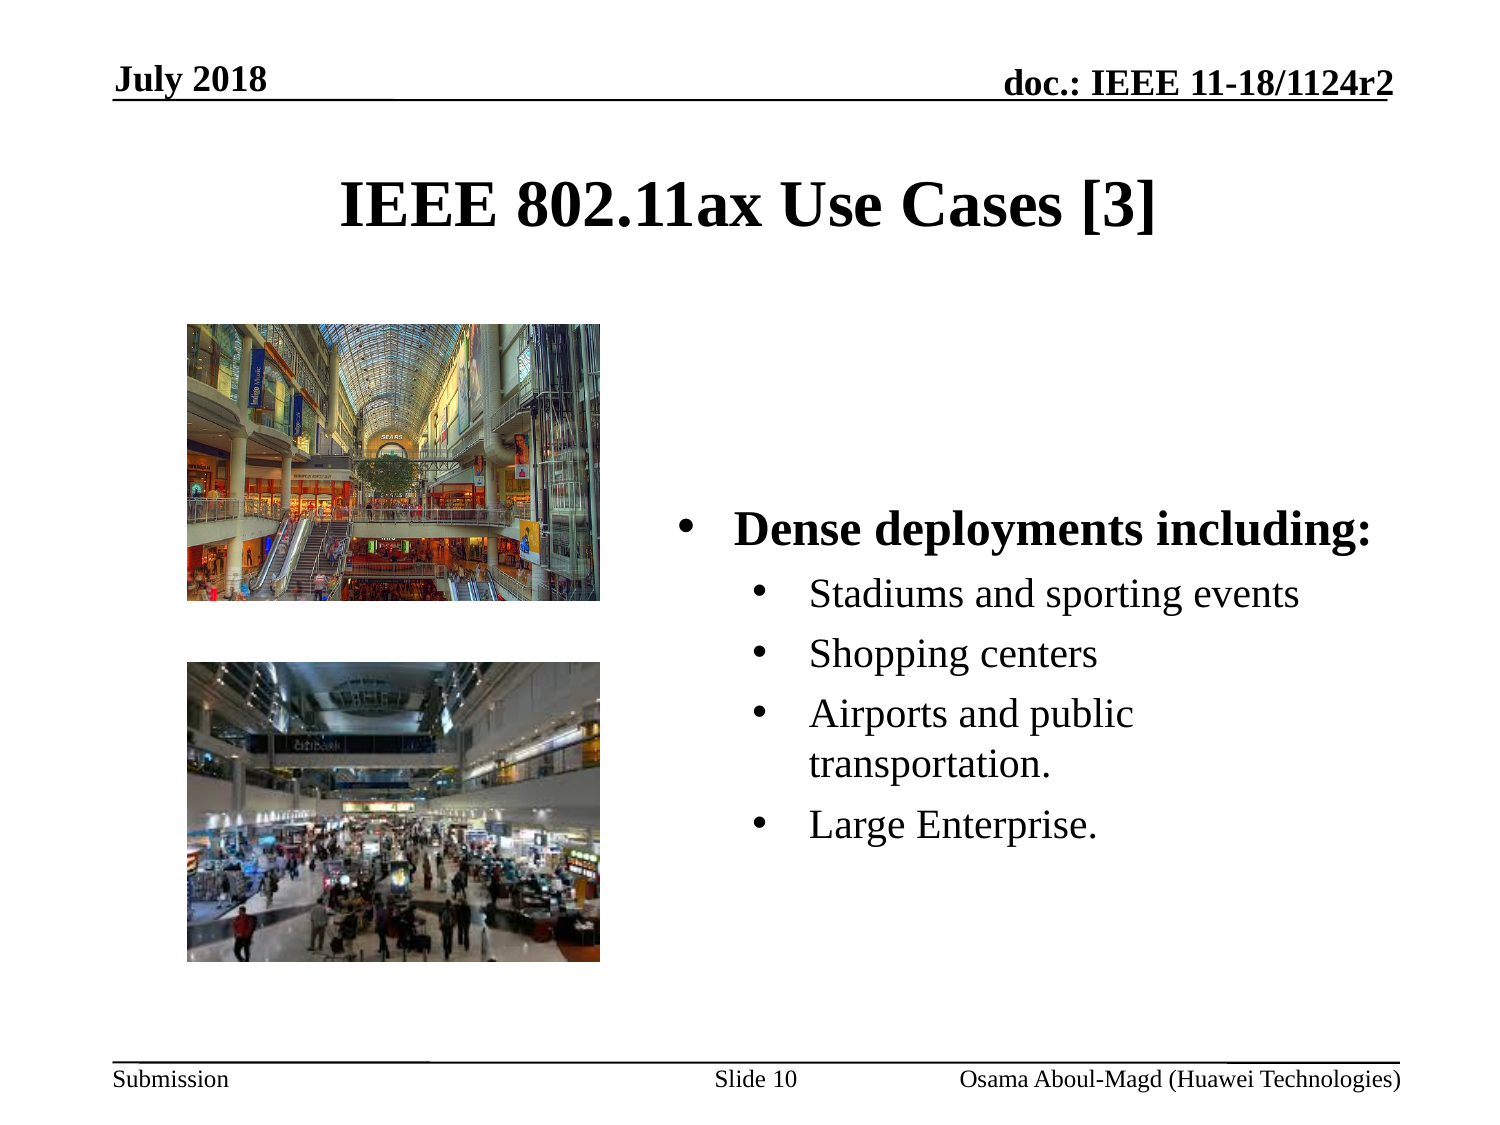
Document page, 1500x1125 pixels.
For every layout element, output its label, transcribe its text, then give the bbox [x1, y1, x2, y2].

picture [187, 662, 601, 963]
slide_number Slide 10 [712, 1061, 800, 1123]
list Dense deployments including: Stadiums and sporting events Shopping centers Airports and public transportation. Large Enterprise. [662, 487, 1401, 863]
footer Osama Aboul-Magd (Huawei Technologies) [878, 1061, 1402, 1093]
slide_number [114, 54, 423, 100]
title IEEE 802.11ax Use Cases [3] [112, 112, 1388, 288]
picture [187, 324, 601, 601]
